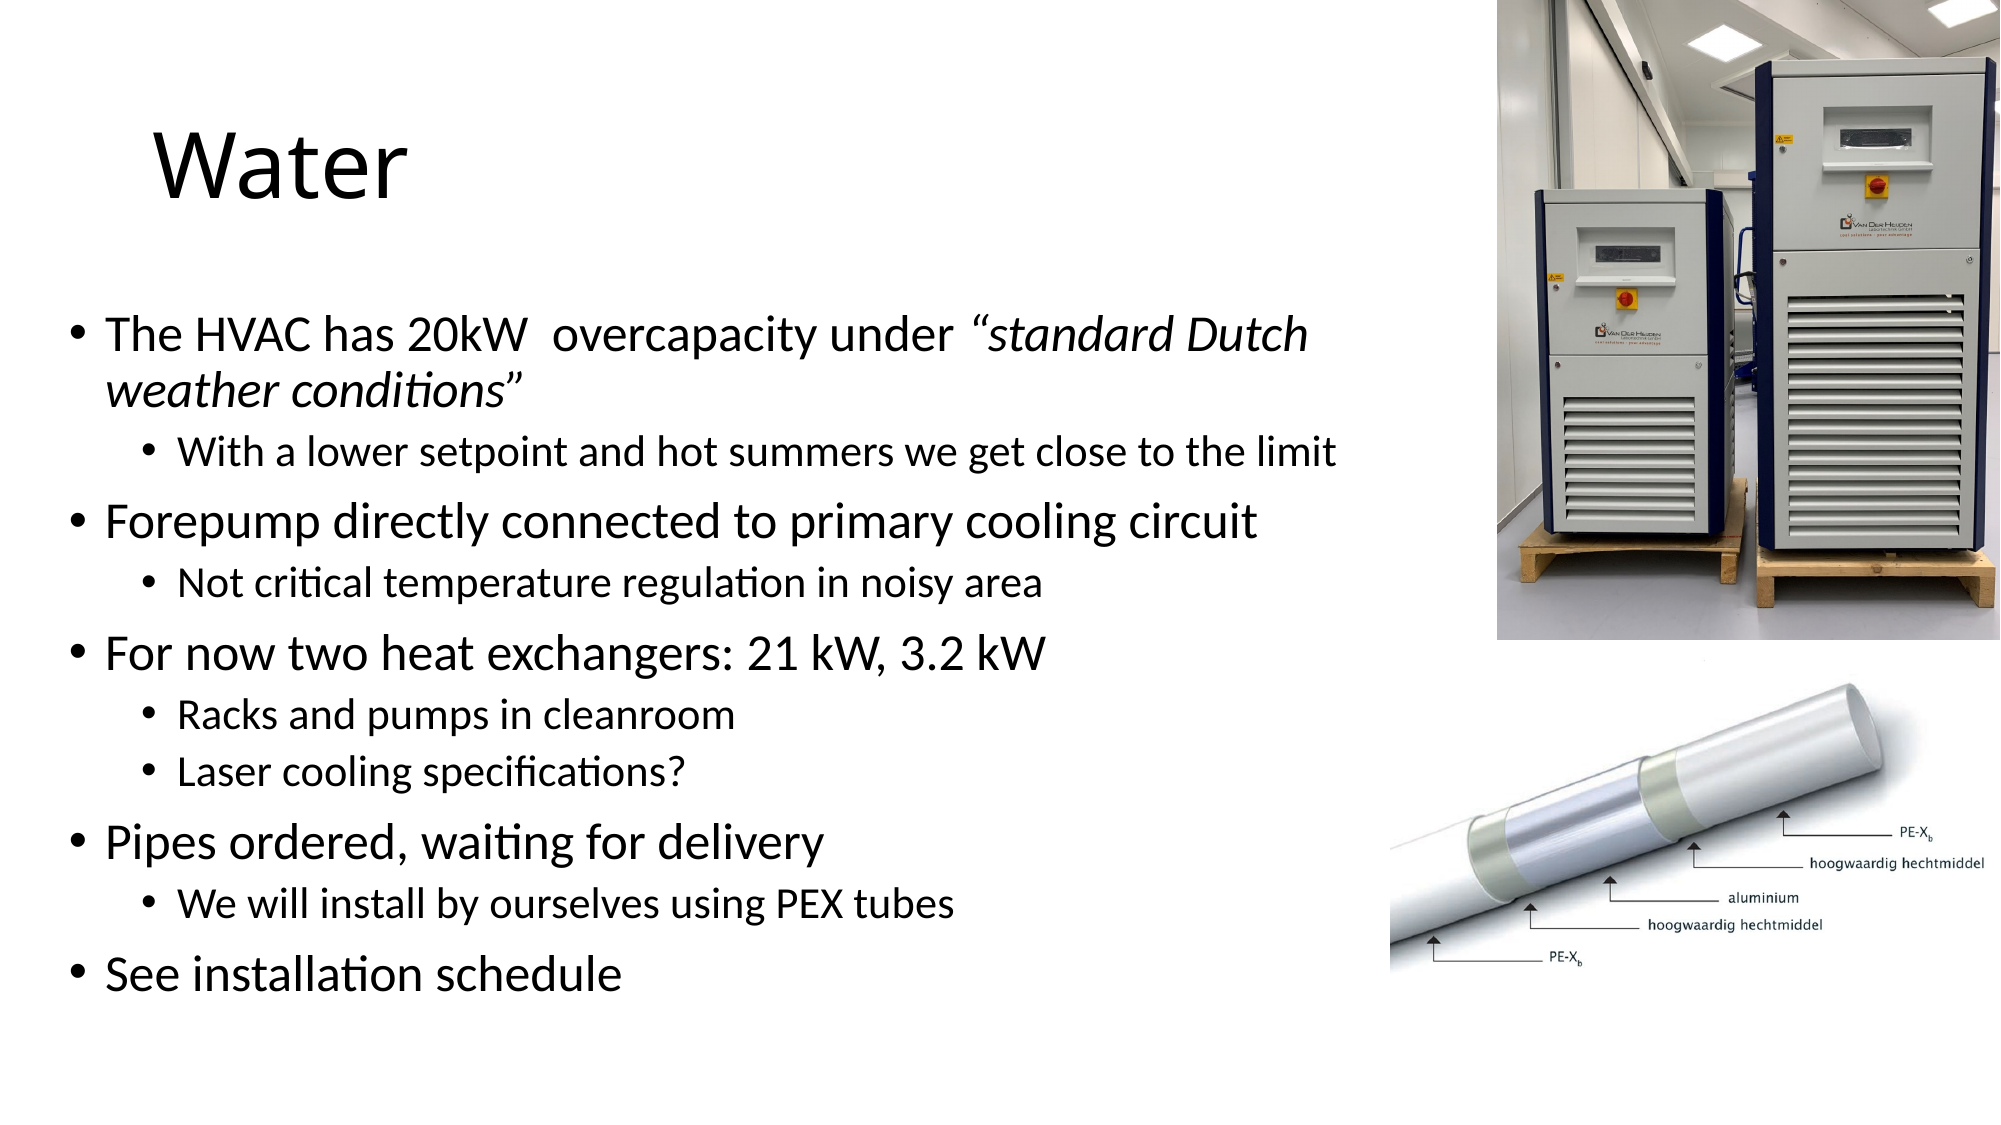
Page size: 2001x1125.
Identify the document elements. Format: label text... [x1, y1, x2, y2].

title Water [137, 59, 1497, 278]
picture [1390, 0, 2000, 1125]
list The HVAC has 20kW overcapacity under “standard Dutch weather conditions” With a lower setpoint and hot summers we get close to the limit Forepump directly connected to primary cooling circuit Not critical temperature regulation in noisy area For now two heat exchangers: 21 kW, 3.2 kW Racks and pumps in cleanroom Laser cooling specifications? Pipes ordered, waiting for delivery We will install by ourselves using PEX tubes See installation schedule [53, 299, 1497, 1014]
